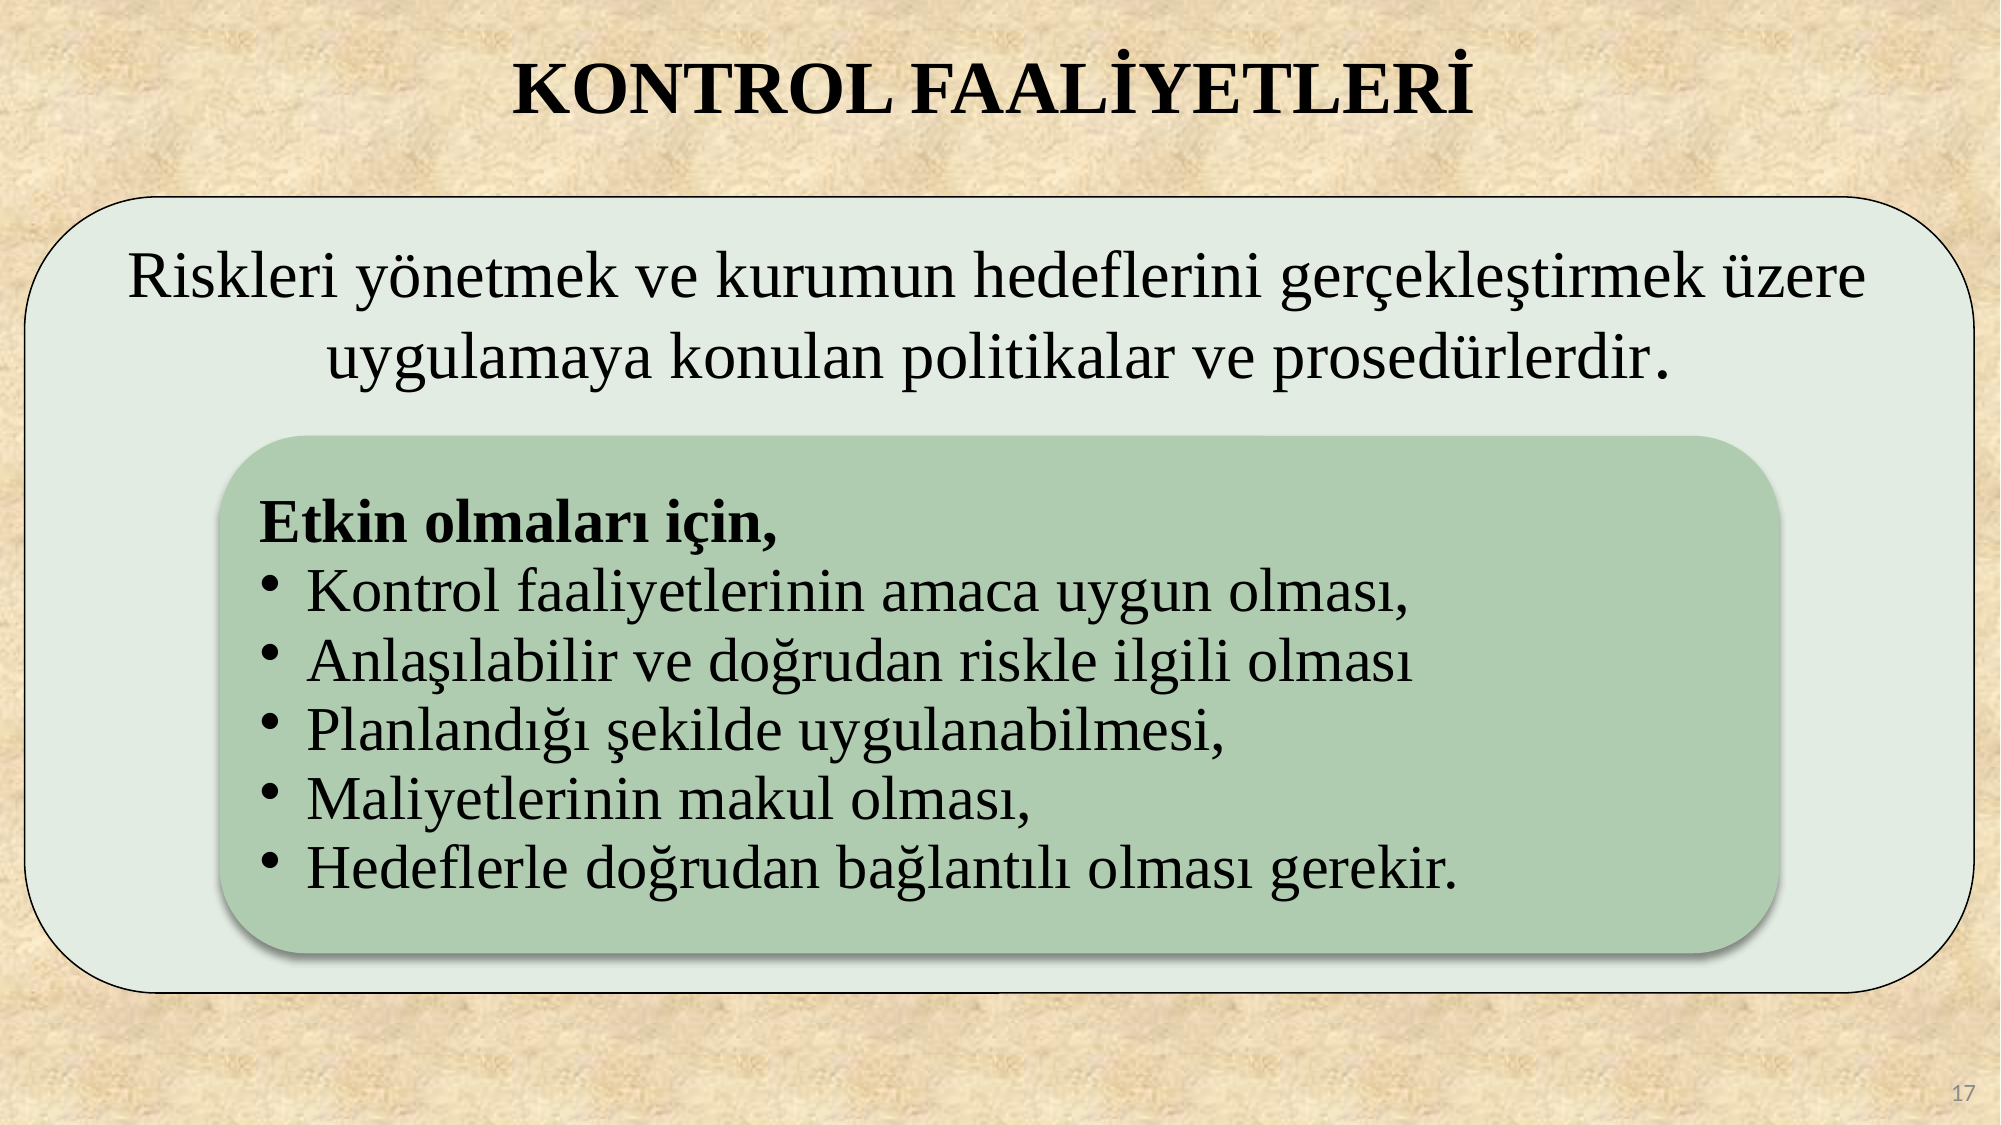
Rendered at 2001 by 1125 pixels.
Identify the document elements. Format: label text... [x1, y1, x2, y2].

slide_number 17 [1889, 1068, 1992, 1114]
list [24, 196, 1975, 994]
text_box [66, 52, 647, 195]
picture [0, 0, 2001, 1125]
text_box KONTROL FAALİYETLERİ [149, 31, 1841, 136]
